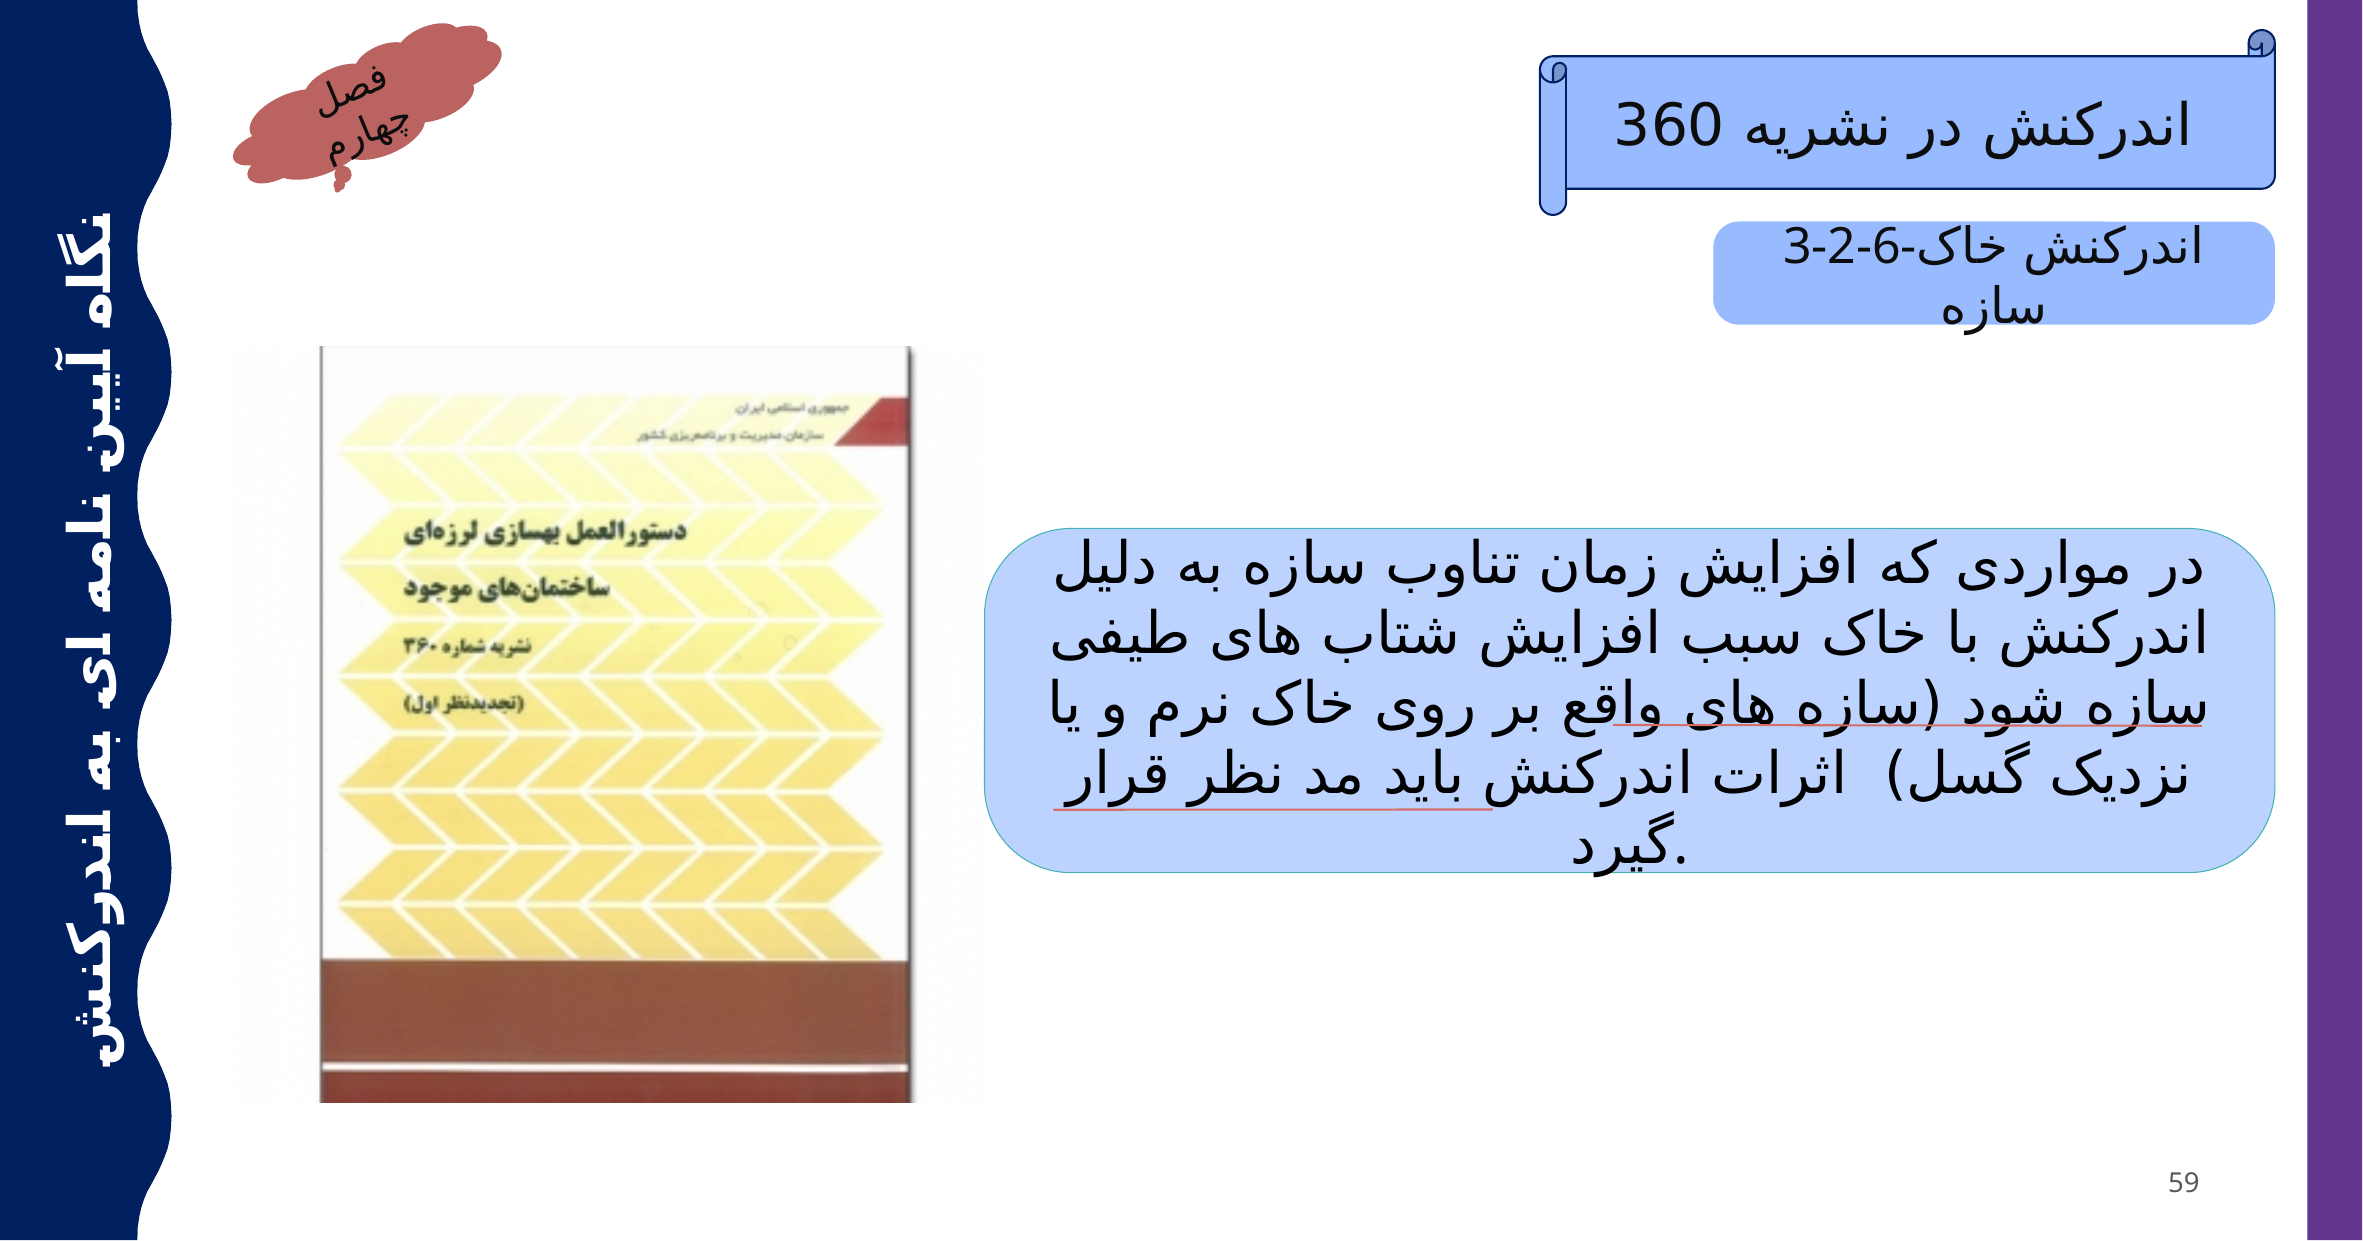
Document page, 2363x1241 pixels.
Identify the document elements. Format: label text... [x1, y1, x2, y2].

slide_number 59 [1668, 1152, 2215, 1216]
text_box فصل چهارم [235, 22, 503, 194]
text_box 3-2-6-اندرکنش خاک سازه [1712, 220, 2277, 326]
text_box نگاه آیین نامه ای به اندرکنش خاک سازه [9, 141, 235, 1082]
text_box اندرکنش در نشریه 360 [1538, 28, 2276, 216]
text_box در مواردی که افزایش زمان تناوب سازه به دلیل اندرکنش با خاک سبب افزایش شتاب های طیفی سازه شود (سازه های واقع بر روی خاک نرم و یا نزدیک گسل) اثرات اندرکنش باید مد نظر قرار گیرد. [985, 527, 2276, 874]
picture [234, 346, 985, 1103]
